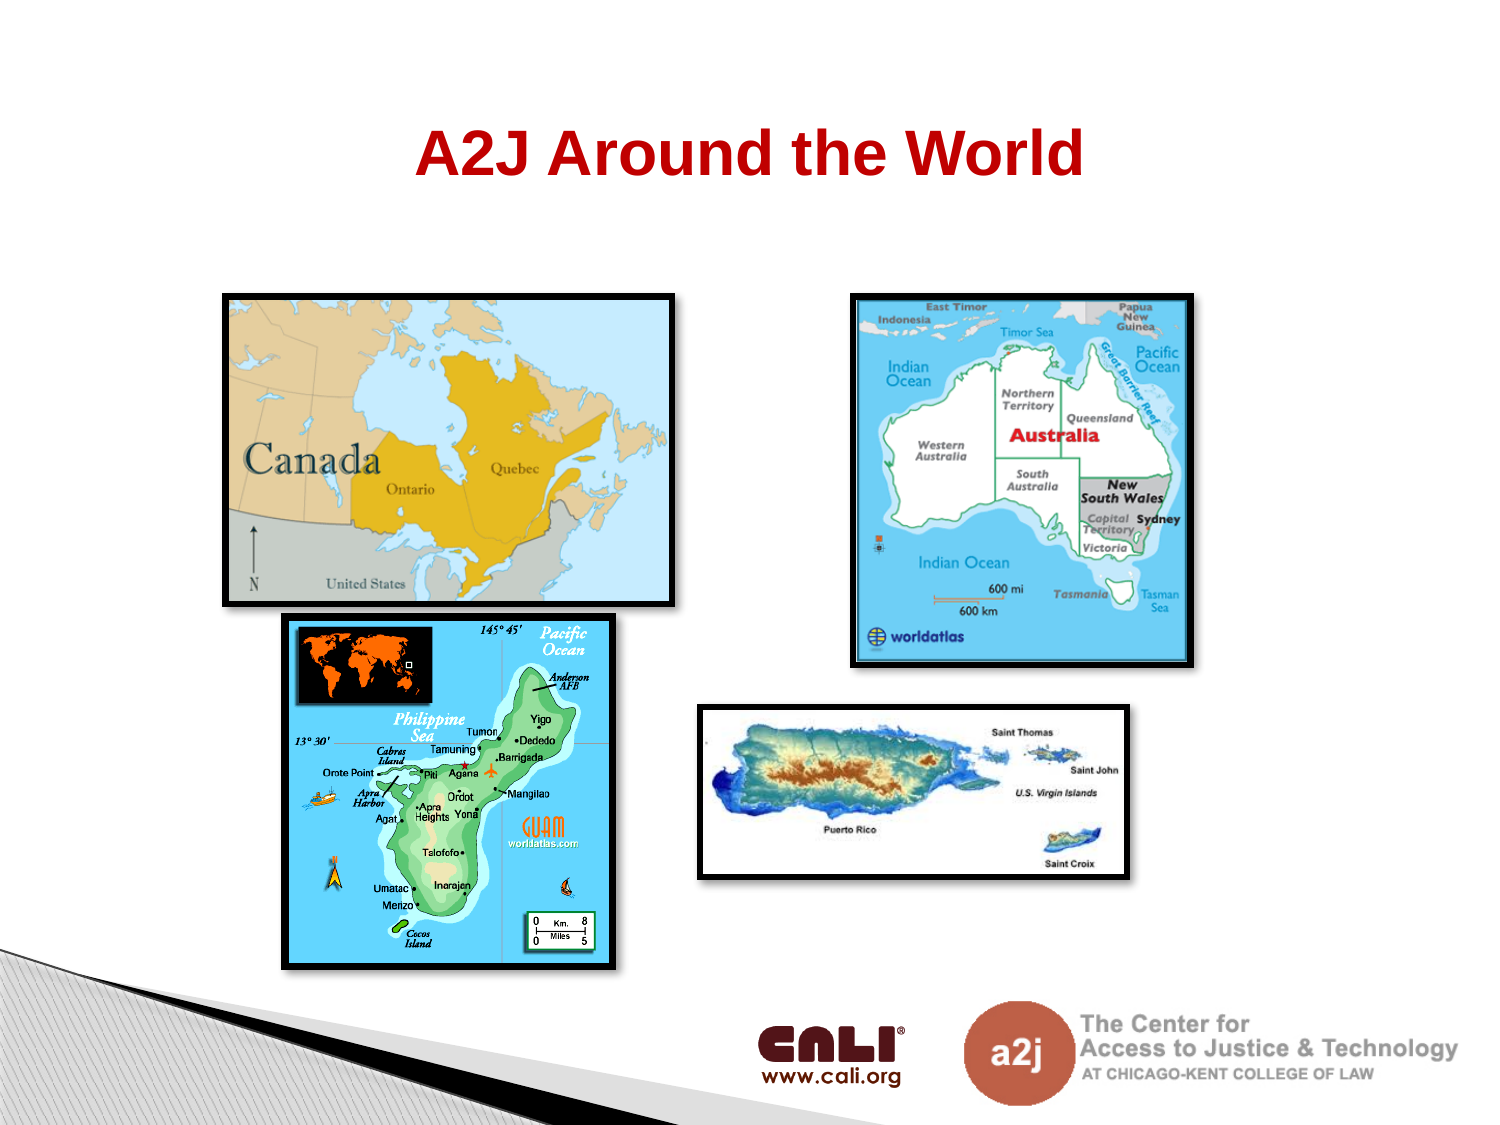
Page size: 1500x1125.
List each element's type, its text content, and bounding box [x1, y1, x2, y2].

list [702, 709, 1124, 874]
picture [962, 999, 1461, 1108]
title A2J Around the World [252, 79, 1265, 221]
picture [287, 619, 610, 965]
picture [228, 299, 669, 602]
picture [855, 299, 1188, 663]
picture [758, 1025, 905, 1090]
